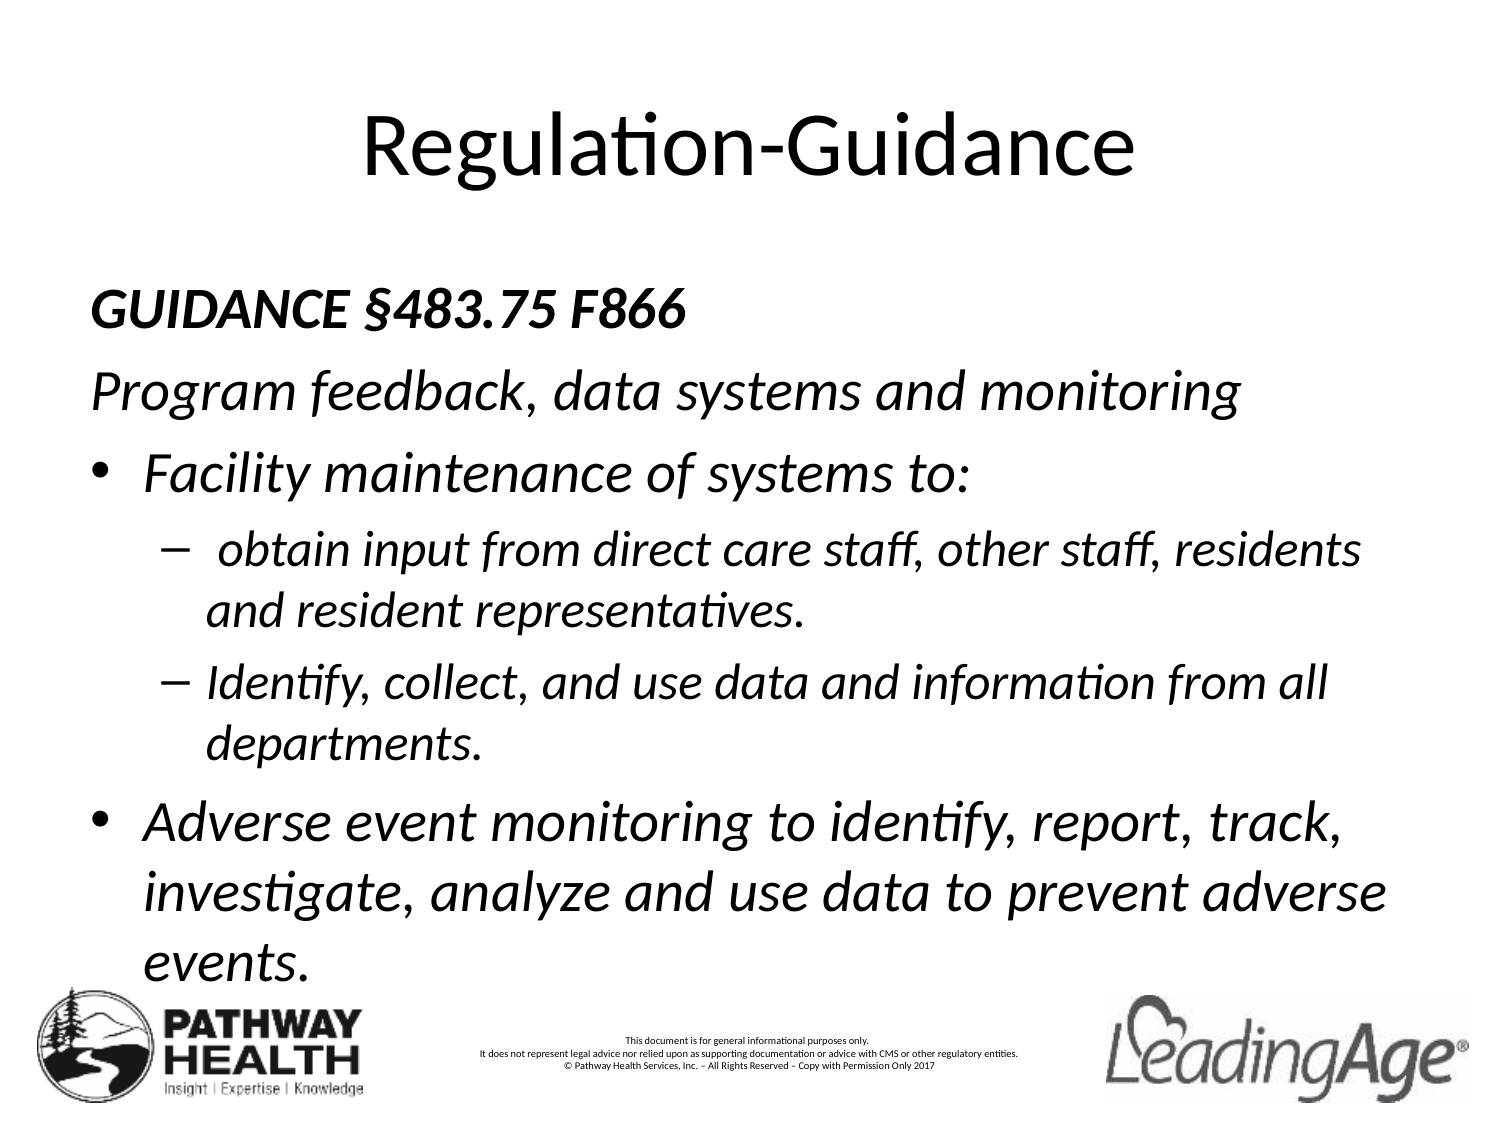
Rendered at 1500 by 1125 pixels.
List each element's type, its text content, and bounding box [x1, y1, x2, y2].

list GUIDANCE §483.75 F866 Program feedback, data systems and monitoring Facility maintenance of systems to: obtain input from direct care staff, other staff, residents and resident representatives. Identify, collect, and use data and information from all departments. Adverse event monitoring to identify, report, track, investigate, analyze and use data to prevent adverse events. [75, 262, 1425, 1005]
picture [1106, 995, 1469, 1103]
title Regulation-Guidance [75, 45, 1425, 233]
picture [37, 986, 363, 1103]
